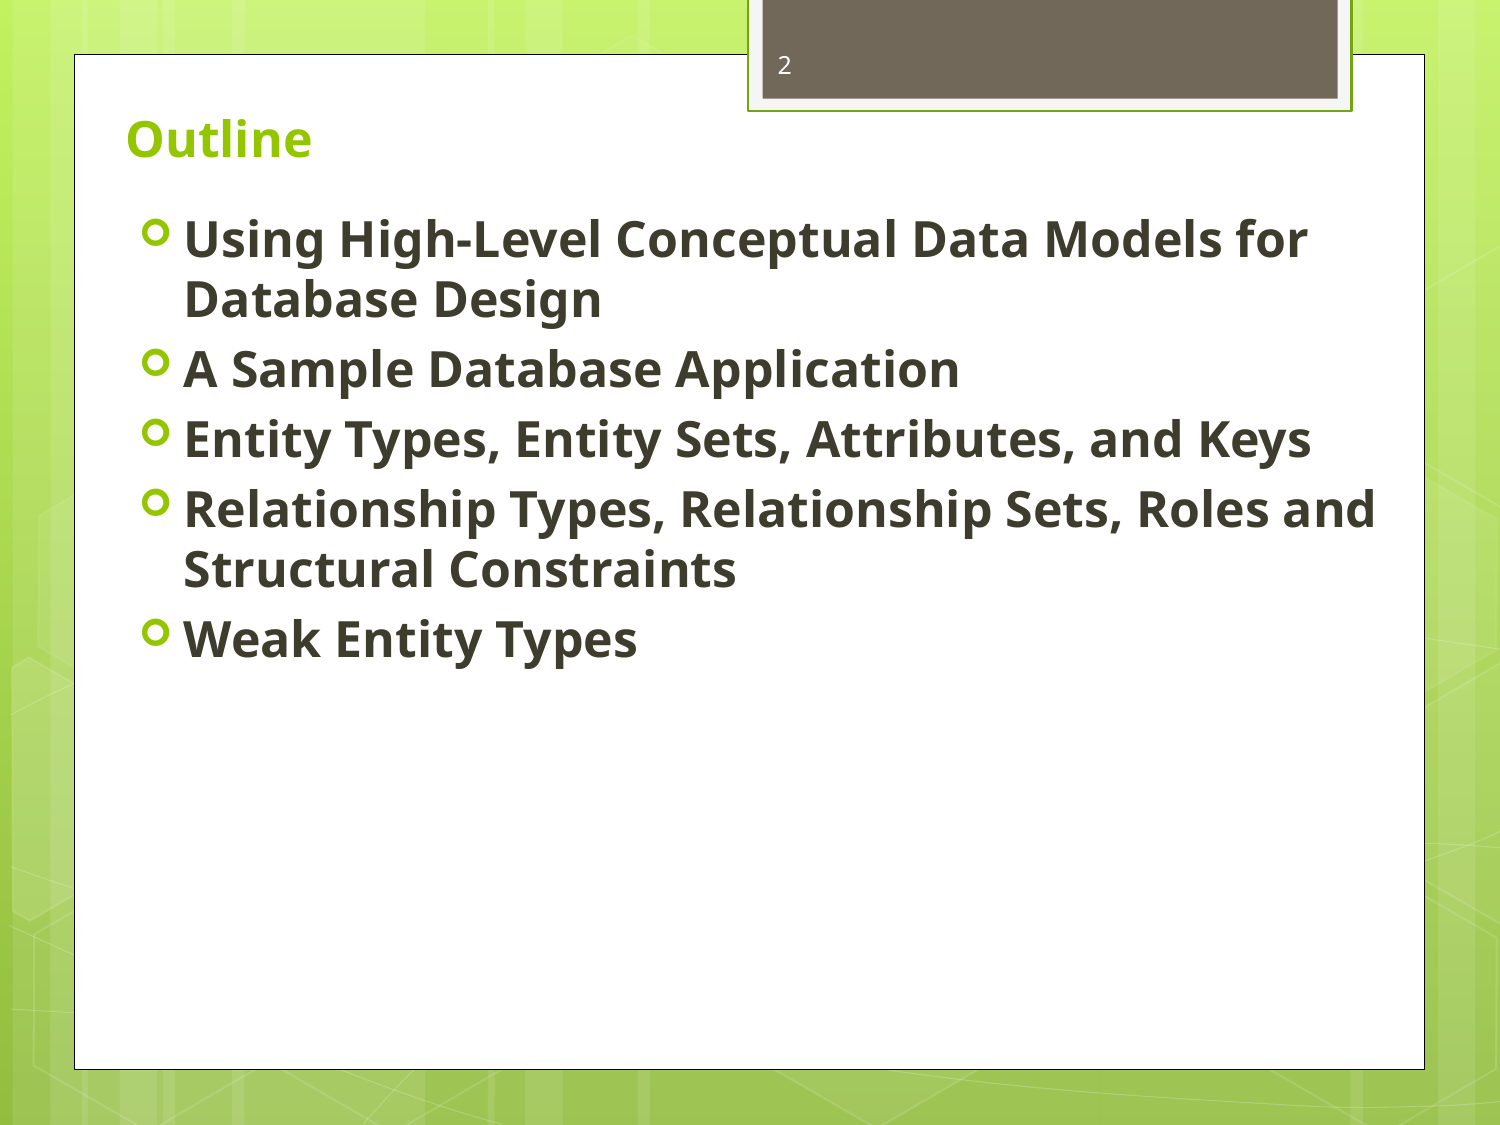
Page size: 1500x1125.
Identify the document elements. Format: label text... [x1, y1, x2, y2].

title Outline [97, 62, 1250, 175]
footer [849, 1037, 1425, 1098]
slide_number 2 [762, 36, 982, 97]
list Using High-Level Conceptual Data Models for Database Design A Sample Database Application Entity Types, Entity Sets, Attributes, and Keys Relationship Types, Relationship Sets, Roles and Structural Constraints Weak Entity Types [112, 200, 1400, 1063]
